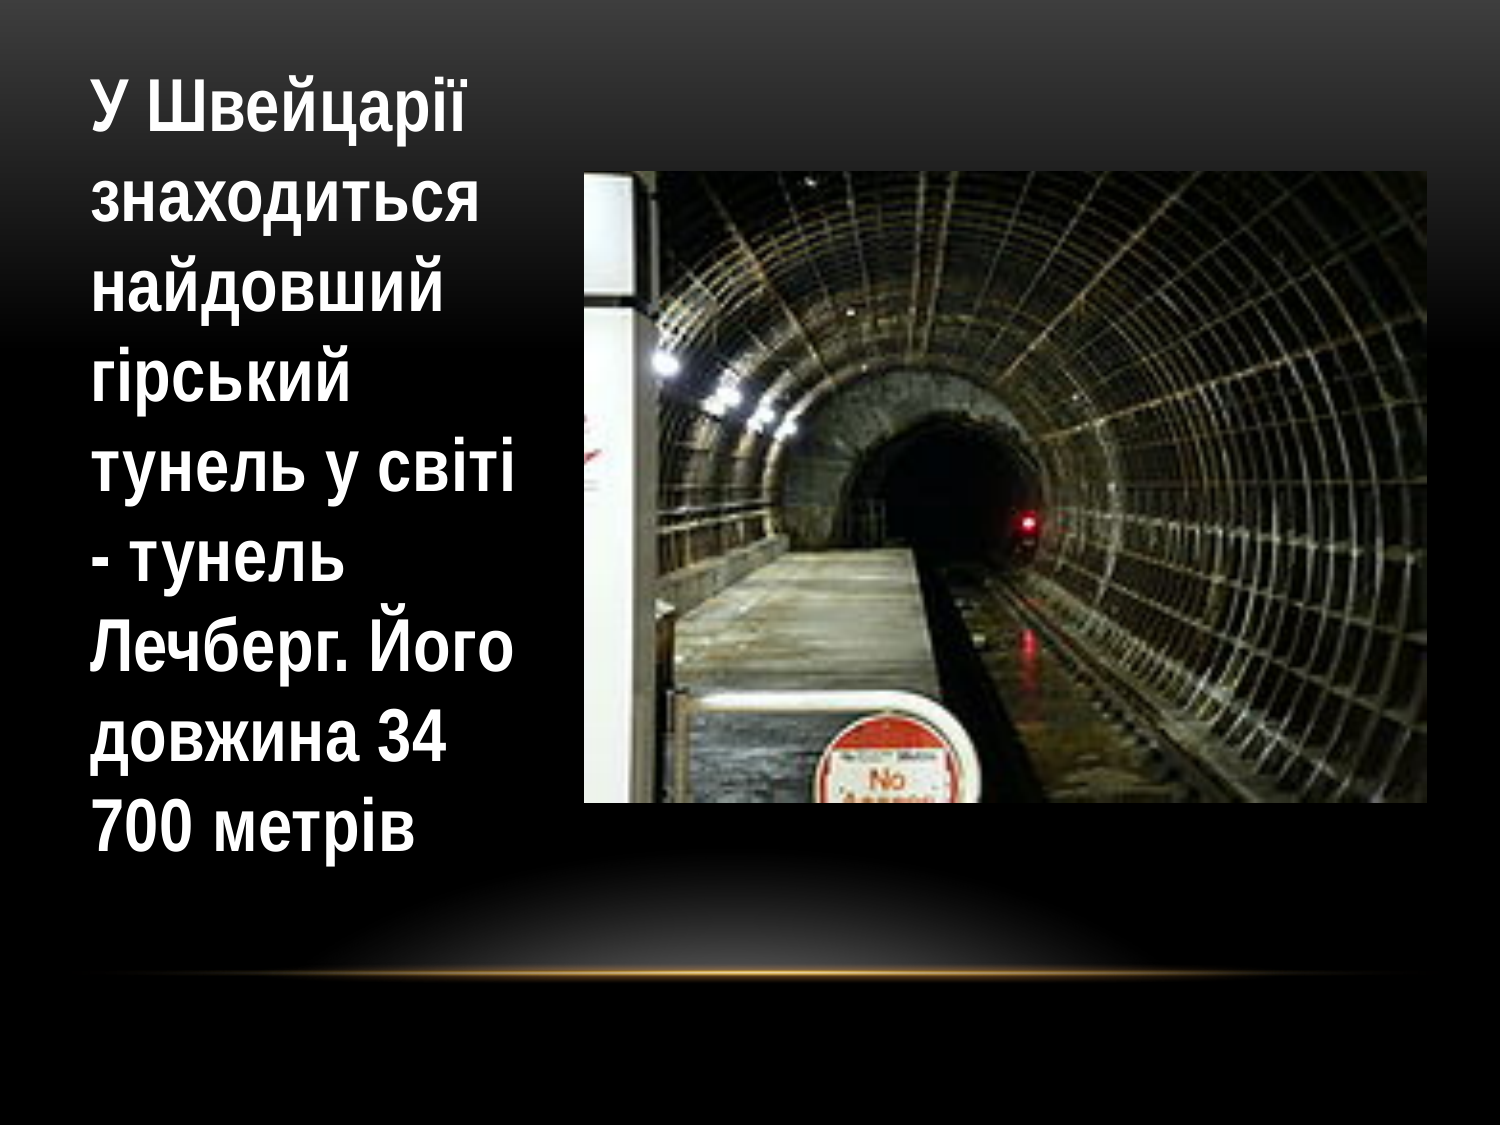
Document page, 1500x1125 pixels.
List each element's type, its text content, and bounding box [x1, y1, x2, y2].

list У Швейцарії знаходиться найдовший гірський тунель у світі - тунель Лечберг. Його довжина 34 700 метрів [75, 54, 569, 1005]
picture [0, 0, 1500, 1125]
